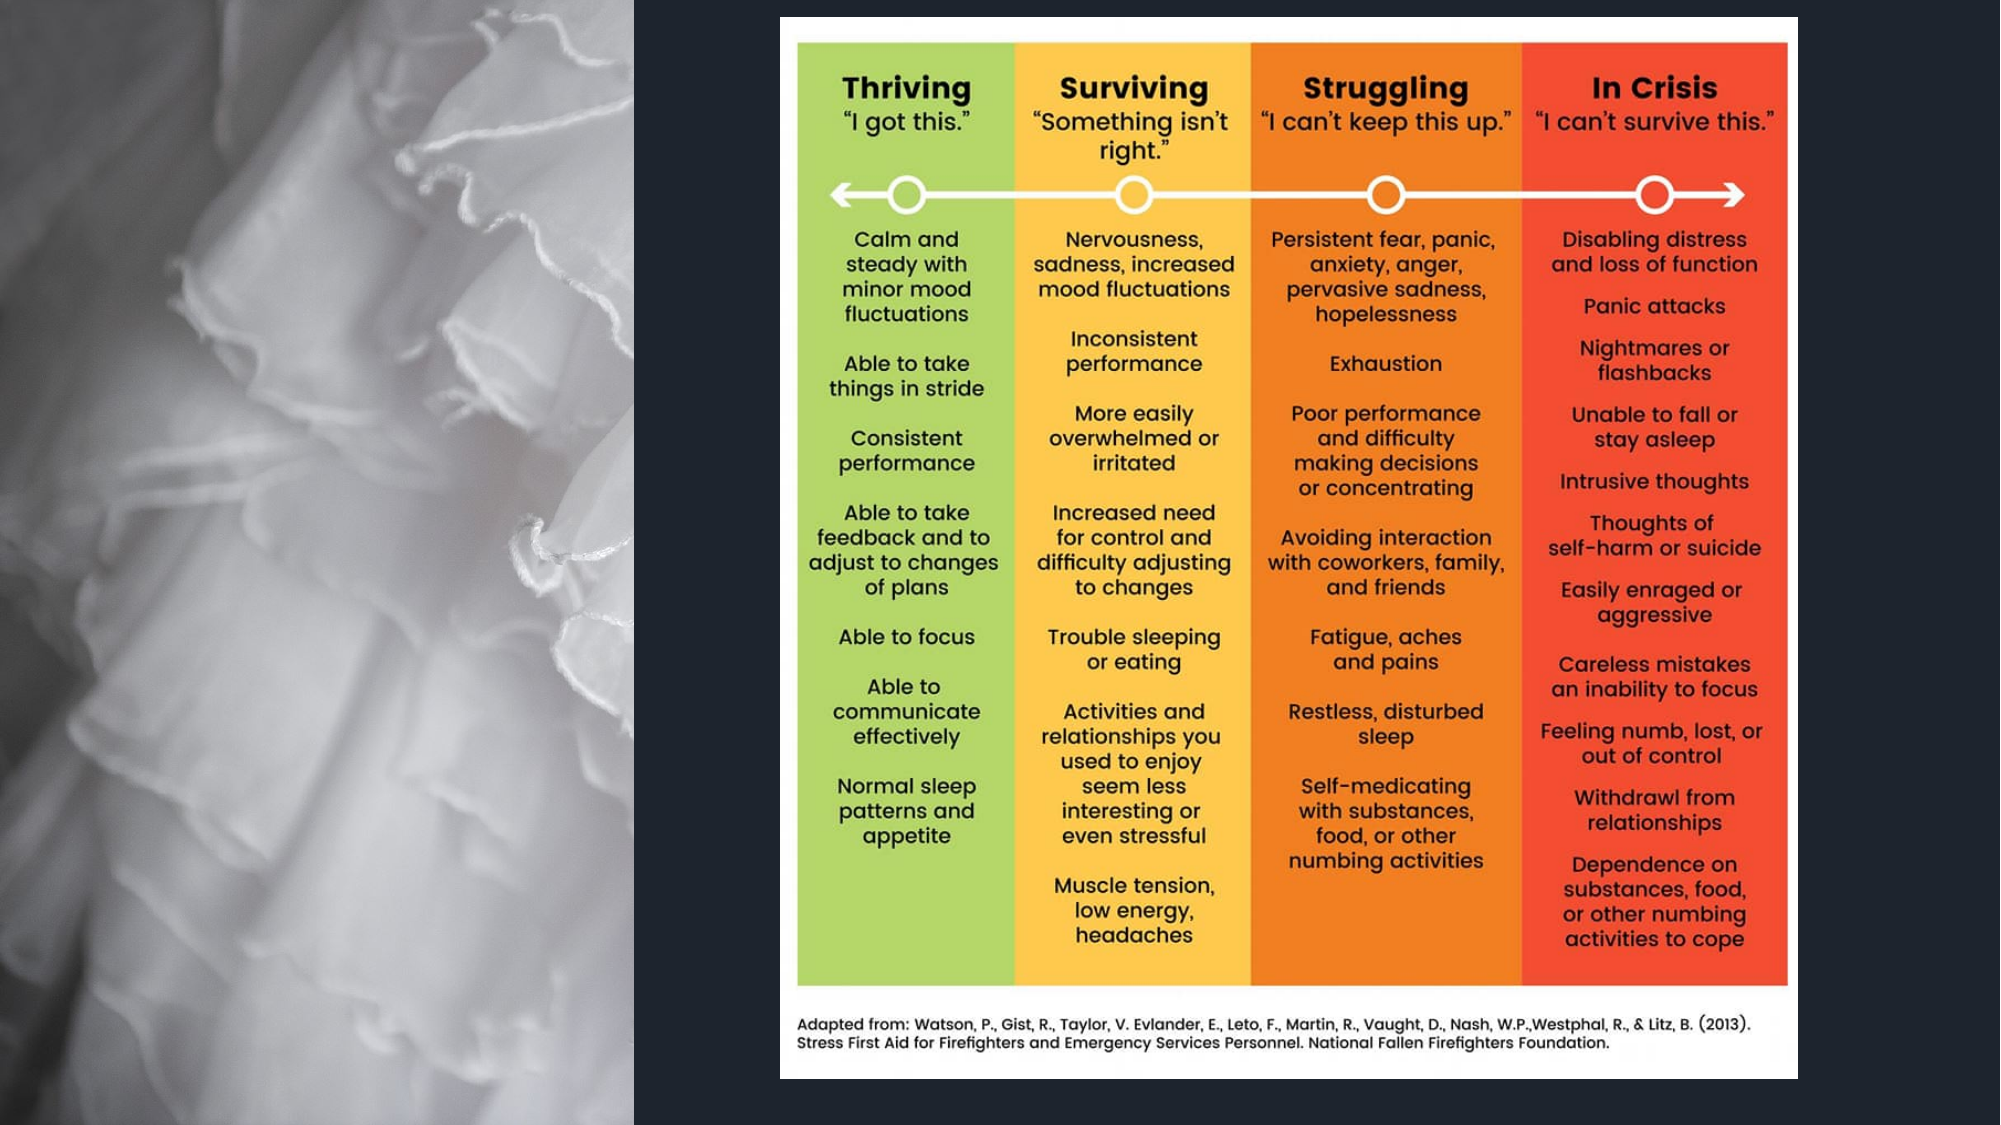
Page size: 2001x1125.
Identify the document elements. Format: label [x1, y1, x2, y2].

text_box [635, 0, 2000, 1125]
picture [0, 0, 635, 1125]
picture [780, 17, 1799, 1079]
